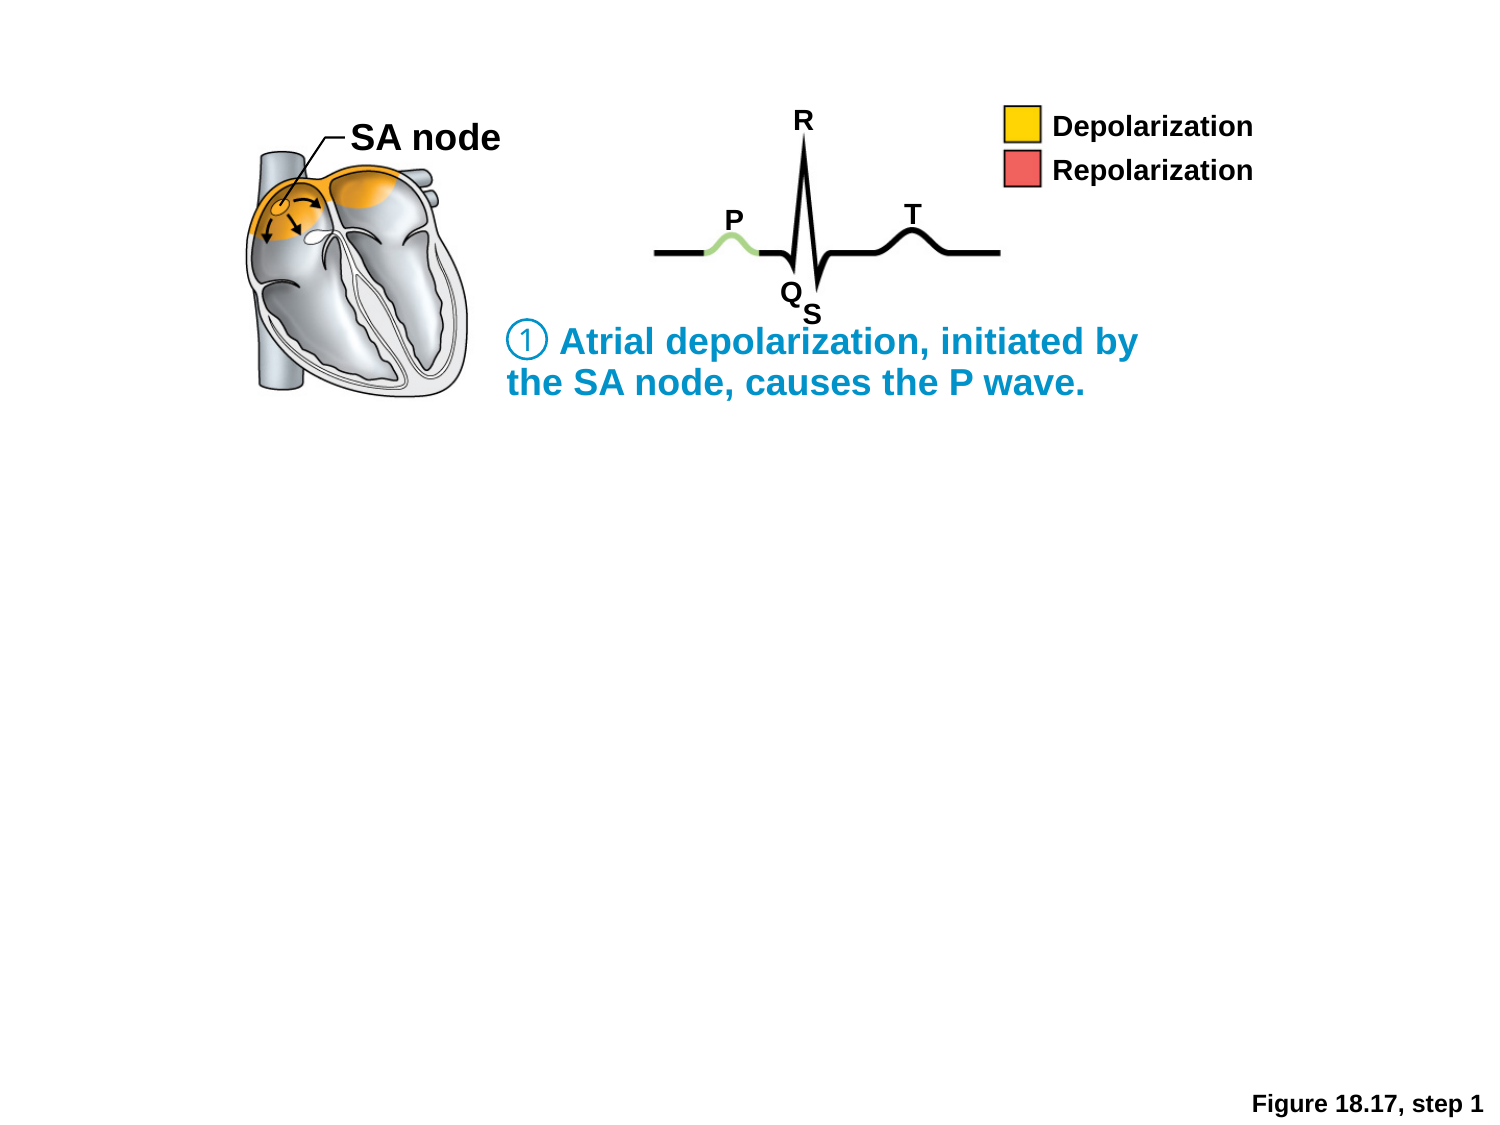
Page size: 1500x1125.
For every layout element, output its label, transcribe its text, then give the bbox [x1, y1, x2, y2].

text_box Figure 18.17, step 1 [1237, 1079, 1500, 1125]
picture [74, 104, 1426, 1068]
